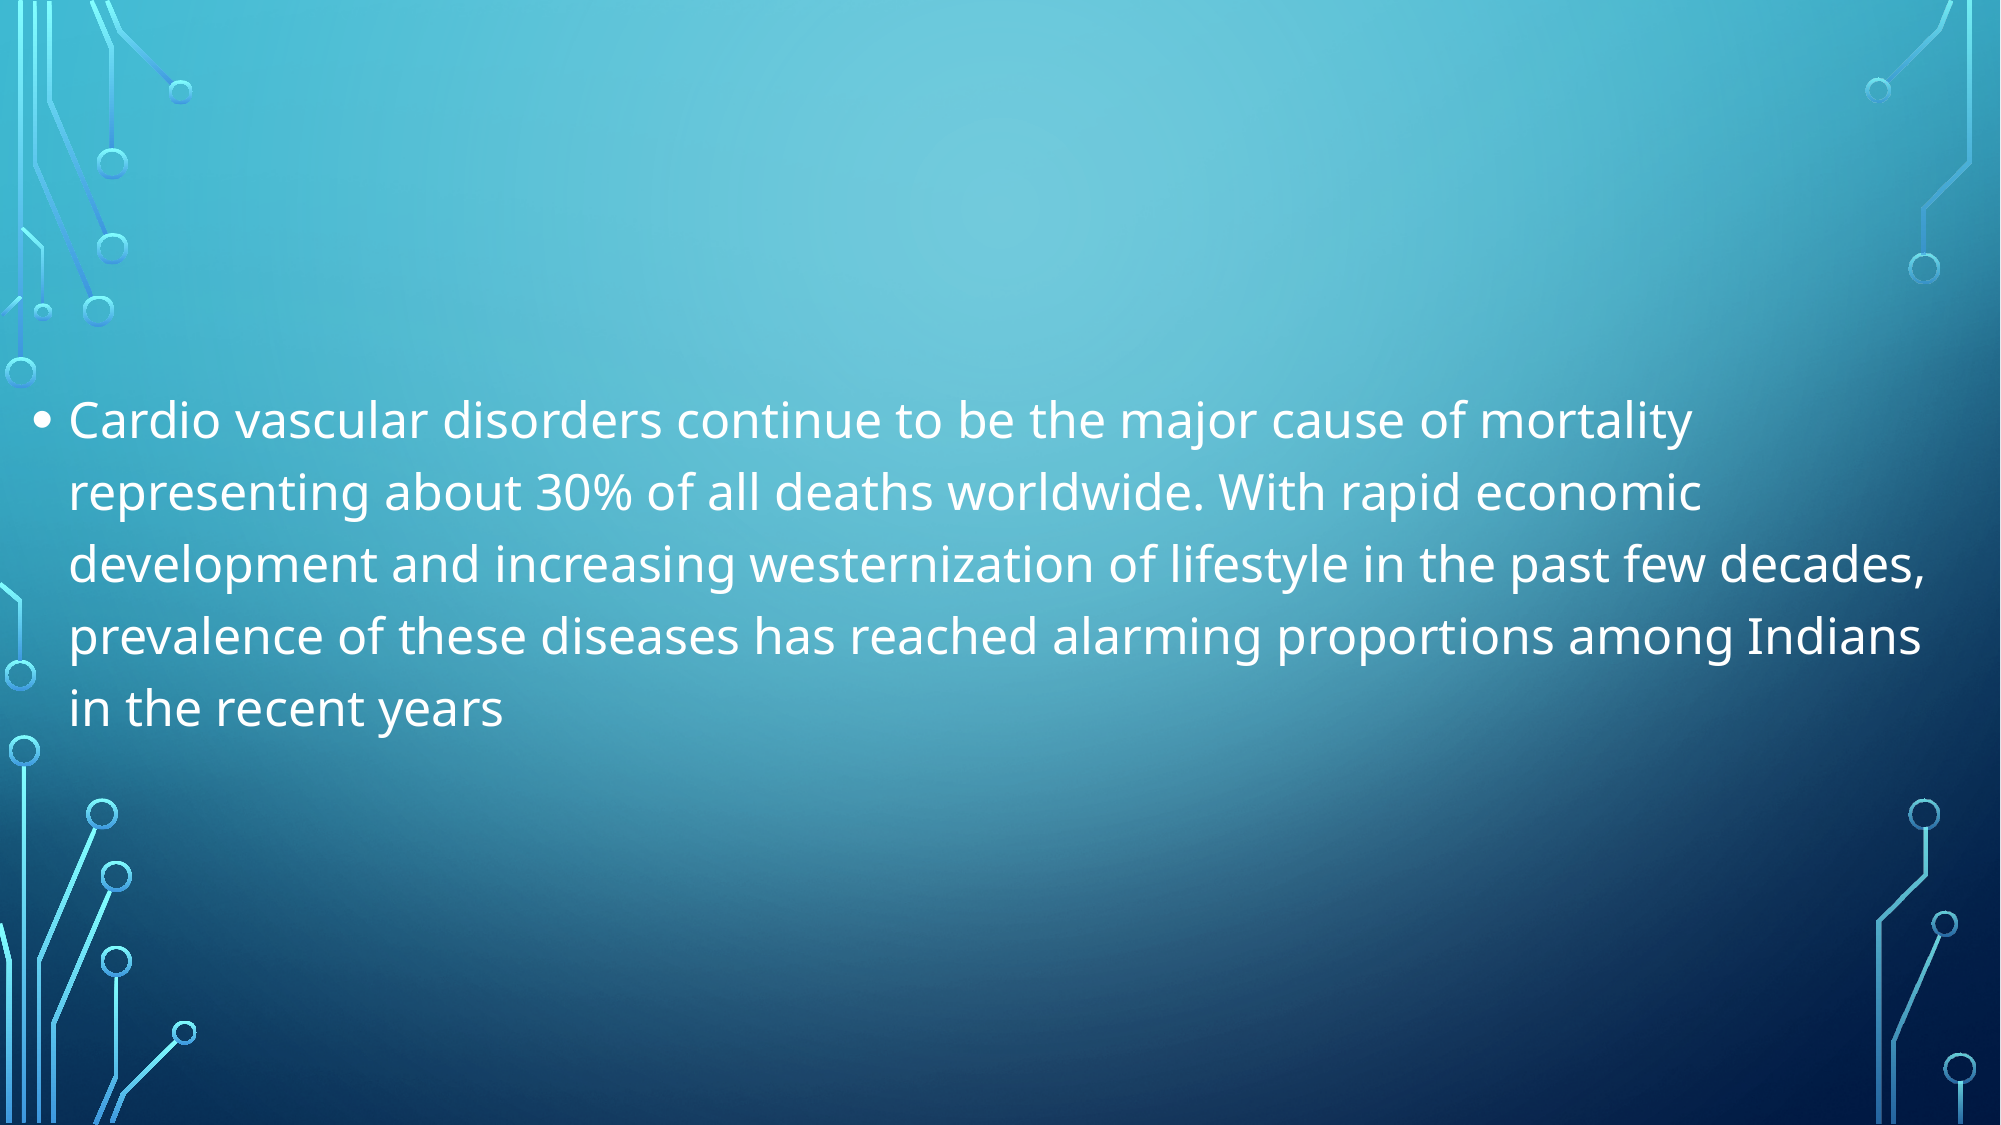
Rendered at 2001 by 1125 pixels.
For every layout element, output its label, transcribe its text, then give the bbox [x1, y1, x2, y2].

list Cardio vascular disorders continue to be the major cause of mortality representing about 30% of all deaths worldwide. With rapid economic development and increasing westernization of lifestyle in the past few decades, prevalence of these diseases has reached alarming proportions among Indians in the recent years [16, 369, 1981, 1104]
